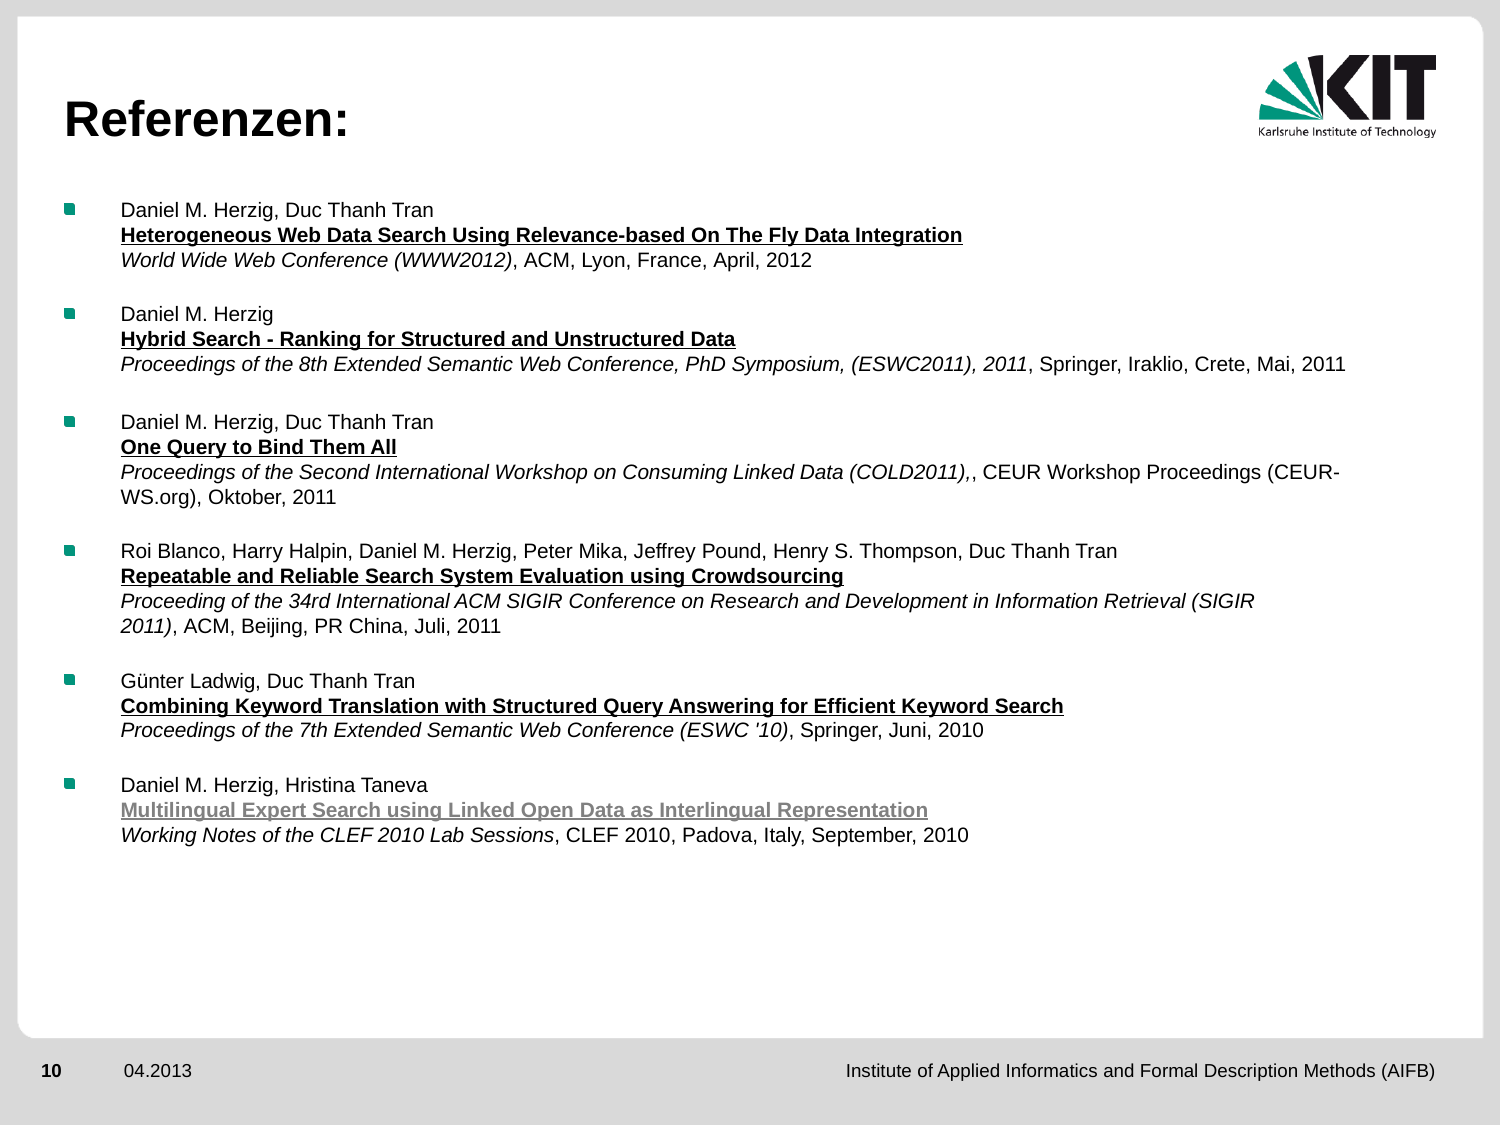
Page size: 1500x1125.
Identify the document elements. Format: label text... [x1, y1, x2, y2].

list Daniel M. Herzig, Duc Thanh Tran Heterogeneous Web Data Search Using Relevance-based On The Fly Data Integration World Wide Web Conference (WWW2012), ACM, Lyon, France, April, 2012 Daniel M. Herzig Hybrid Search - Ranking for Structured and Unstructured Data Proceedings of the 8th Extended Semantic Web Conference, PhD Symposium, (ESWC2011), 2011, Springer, Iraklio, Crete, Mai, 2011 Daniel M. Herzig, Duc Thanh Tran One Query to Bind Them All Proceedings of the Second International Workshop on Consuming Linked Data (COLD2011),, CEUR Workshop Proceedings (CEUR-WS.org), Oktober, 2011 Roi Blanco, Harry Halpin, Daniel M. Herzig, Peter Mika, Jeffrey Pound, Henry S. Thompson, Duc Thanh Tran Repeatable and Reliable Search System Evaluation using Crowdsourcing Proceeding of the 34rd International ACM SIGIR Conference on Research and Development in Information Retrieval (SIGIR 2011), ACM, Beijing, PR China, Juli, 2011 Günter Ladwig, Duc Thanh Tran Combining Keyword Translation with Structured Query Answering for Efficient Keyword Search Proceedings of the 7th Extended Semantic Web Conference (ESWC '10), Springer, Juni, 2010 Daniel M. Herzig, Hristina Taneva Multilingual Expert Search using Linked Open Data as Interlingual Representation Working Notes of the CLEF 2010 Lab Sessions, CLEF 2010, Padova, Italy, September, 2010 [64, 196, 1436, 1000]
title Referenzen: [63, 54, 1199, 148]
picture [0, 0, 1500, 1125]
